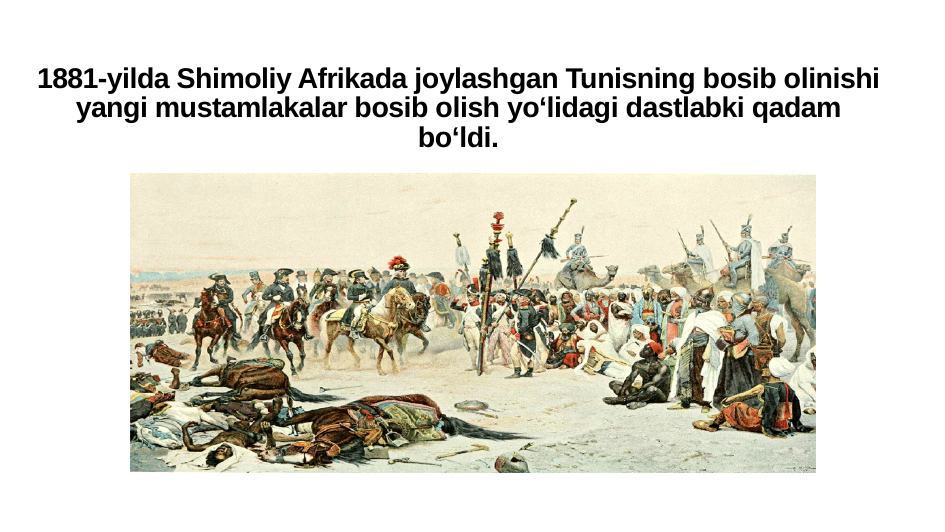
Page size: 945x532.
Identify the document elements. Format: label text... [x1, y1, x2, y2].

title 1881-yilda Shimoliy Afrikada joylashgan Tunisning bosib olinishi yangi mustamlakalar bosib olish yo‘lidagi dastlabki qadam bo‘ldi. [33, 64, 884, 154]
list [129, 173, 816, 473]
